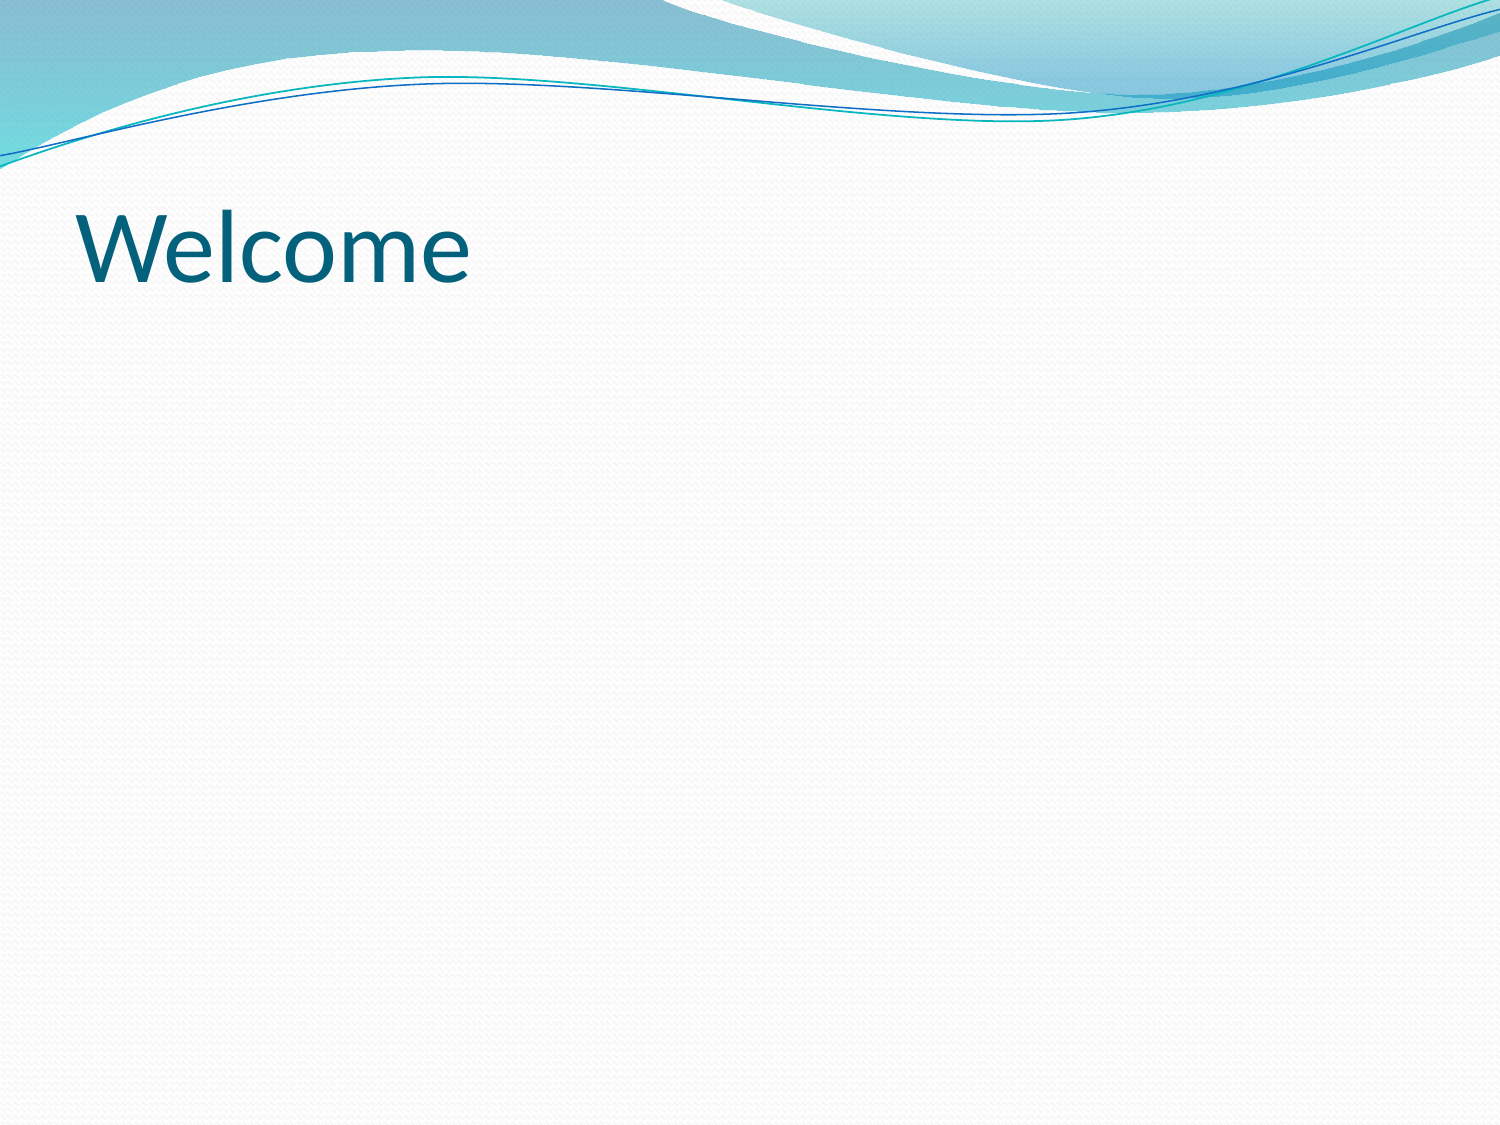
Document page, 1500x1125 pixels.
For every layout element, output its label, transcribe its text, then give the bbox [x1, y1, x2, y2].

title Welcome [74, 115, 1426, 304]
